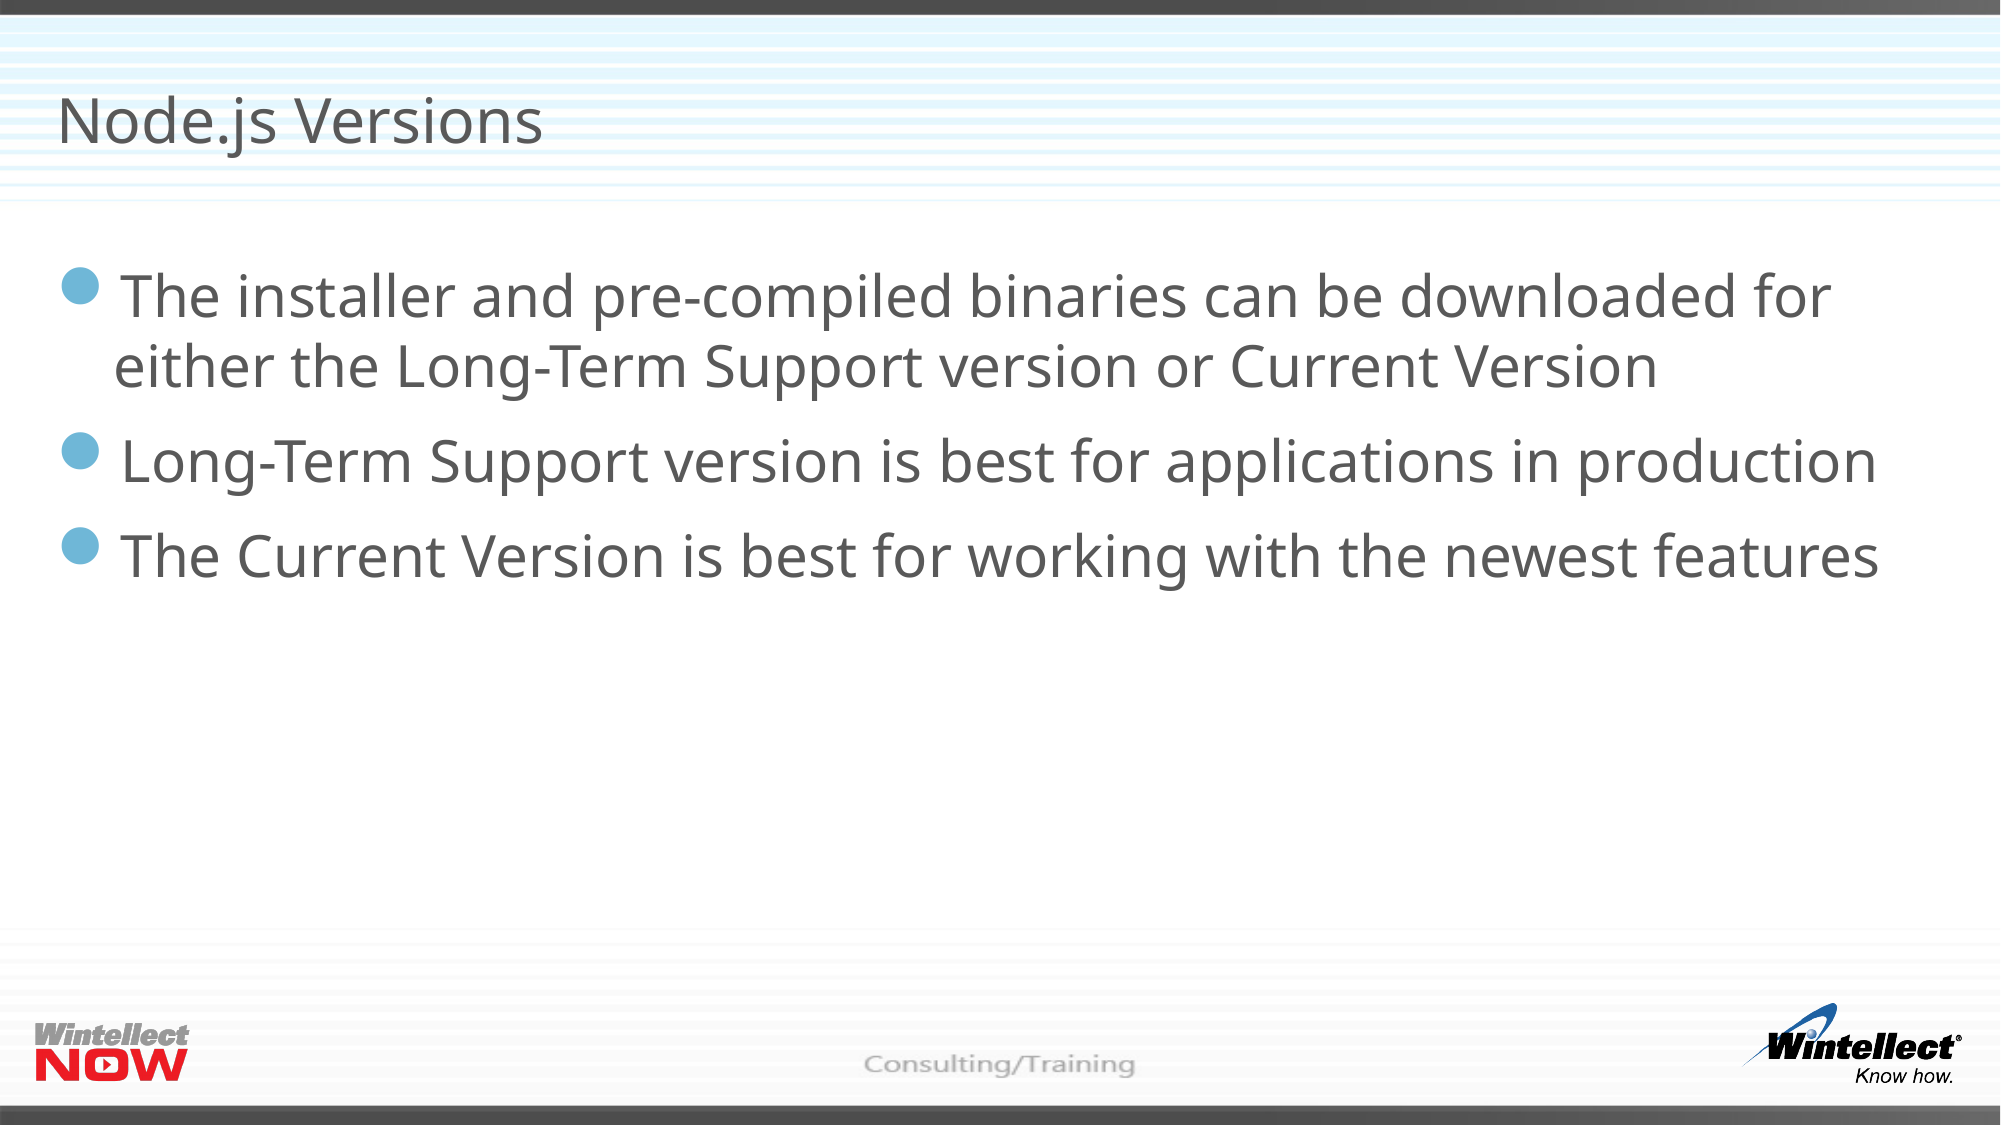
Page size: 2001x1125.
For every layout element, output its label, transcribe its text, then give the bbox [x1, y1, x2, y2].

picture [0, 0, 2001, 1125]
list The installer and pre-compiled binaries can be downloaded for either the Long-Term Support version or Current Version Long-Term Support version is best for applications in production The Current Version is best for working with the newest features [41, 251, 1958, 904]
title Node.js Versions [41, 17, 1958, 220]
